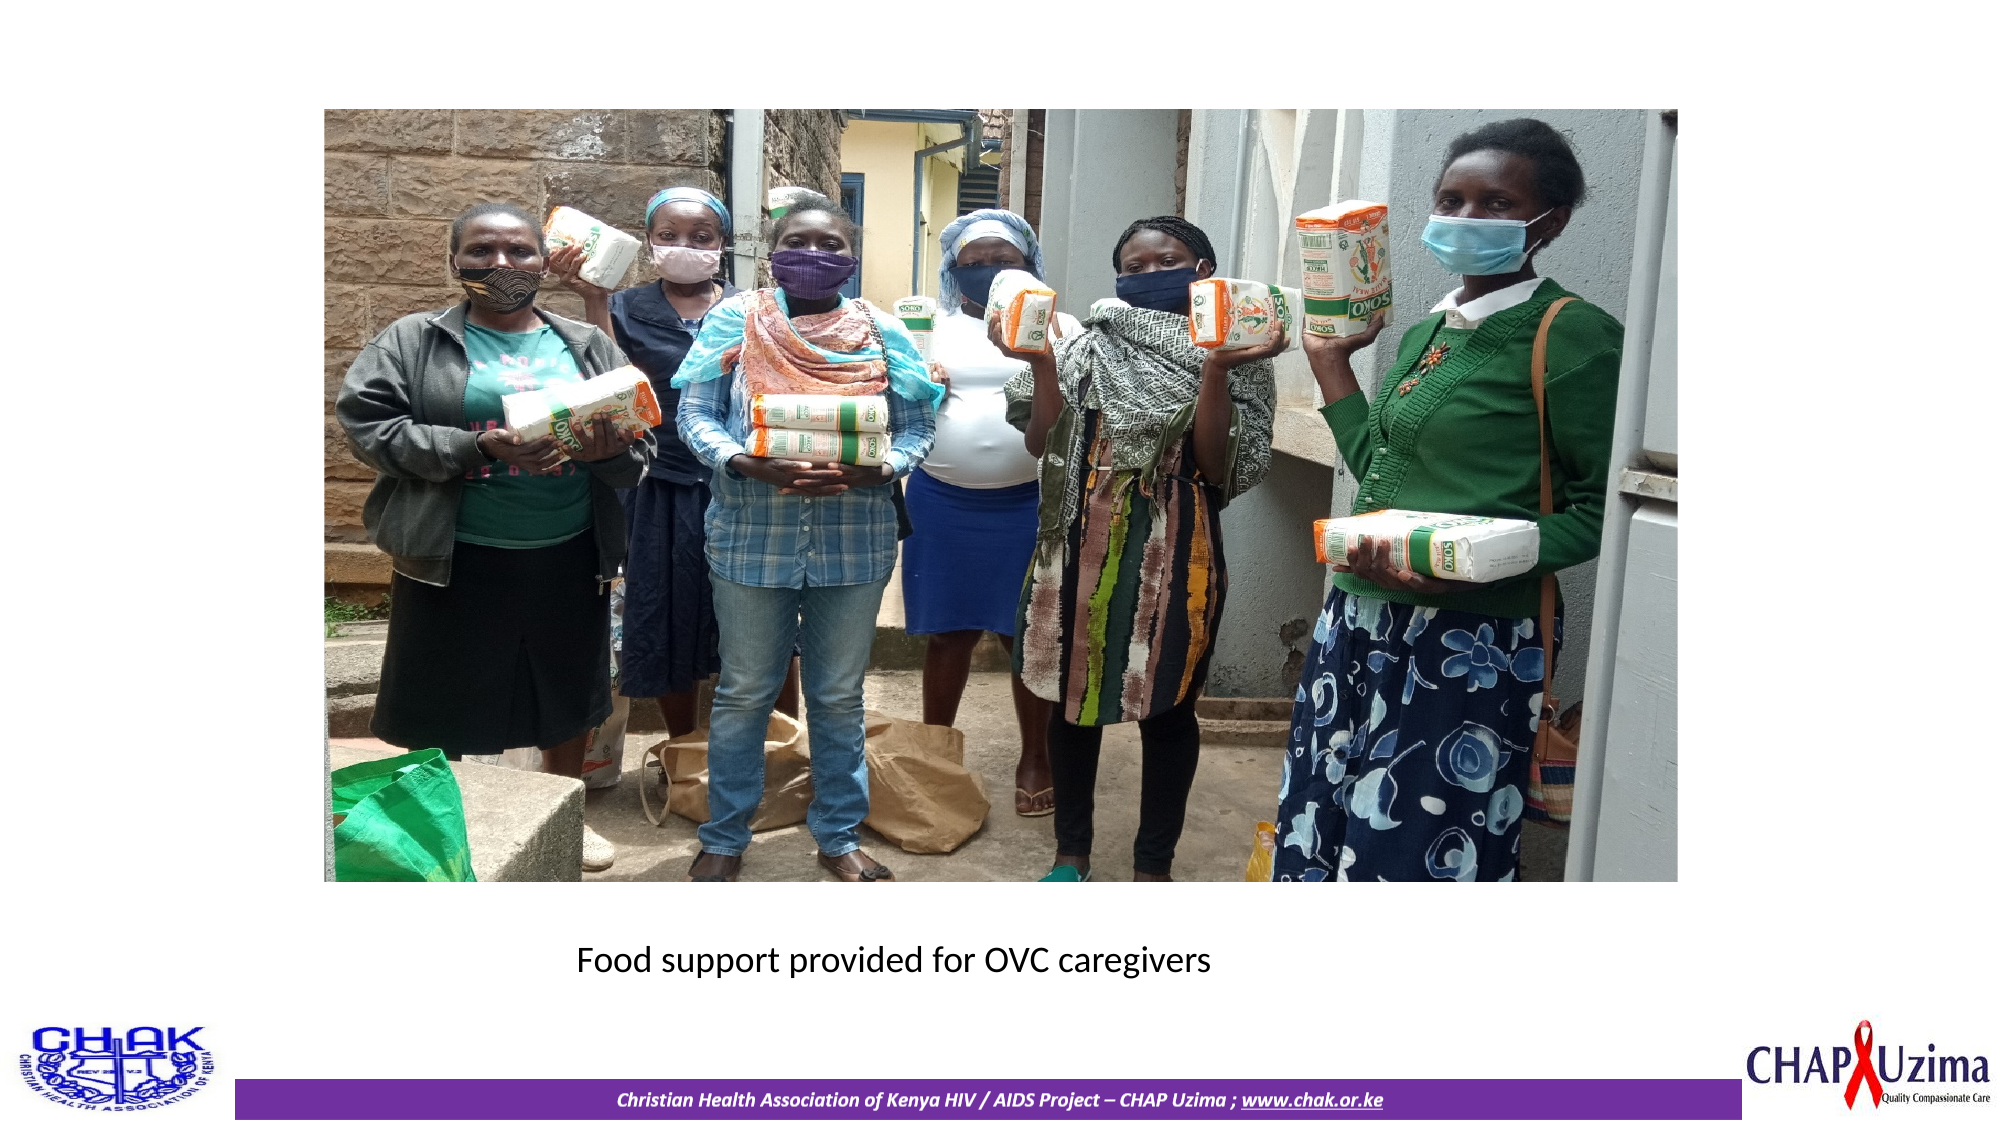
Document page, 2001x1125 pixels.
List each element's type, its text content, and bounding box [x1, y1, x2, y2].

text_box Food support provided for OVC caregivers [561, 927, 1465, 987]
picture [324, 109, 1678, 882]
picture [0, 1012, 2000, 1125]
